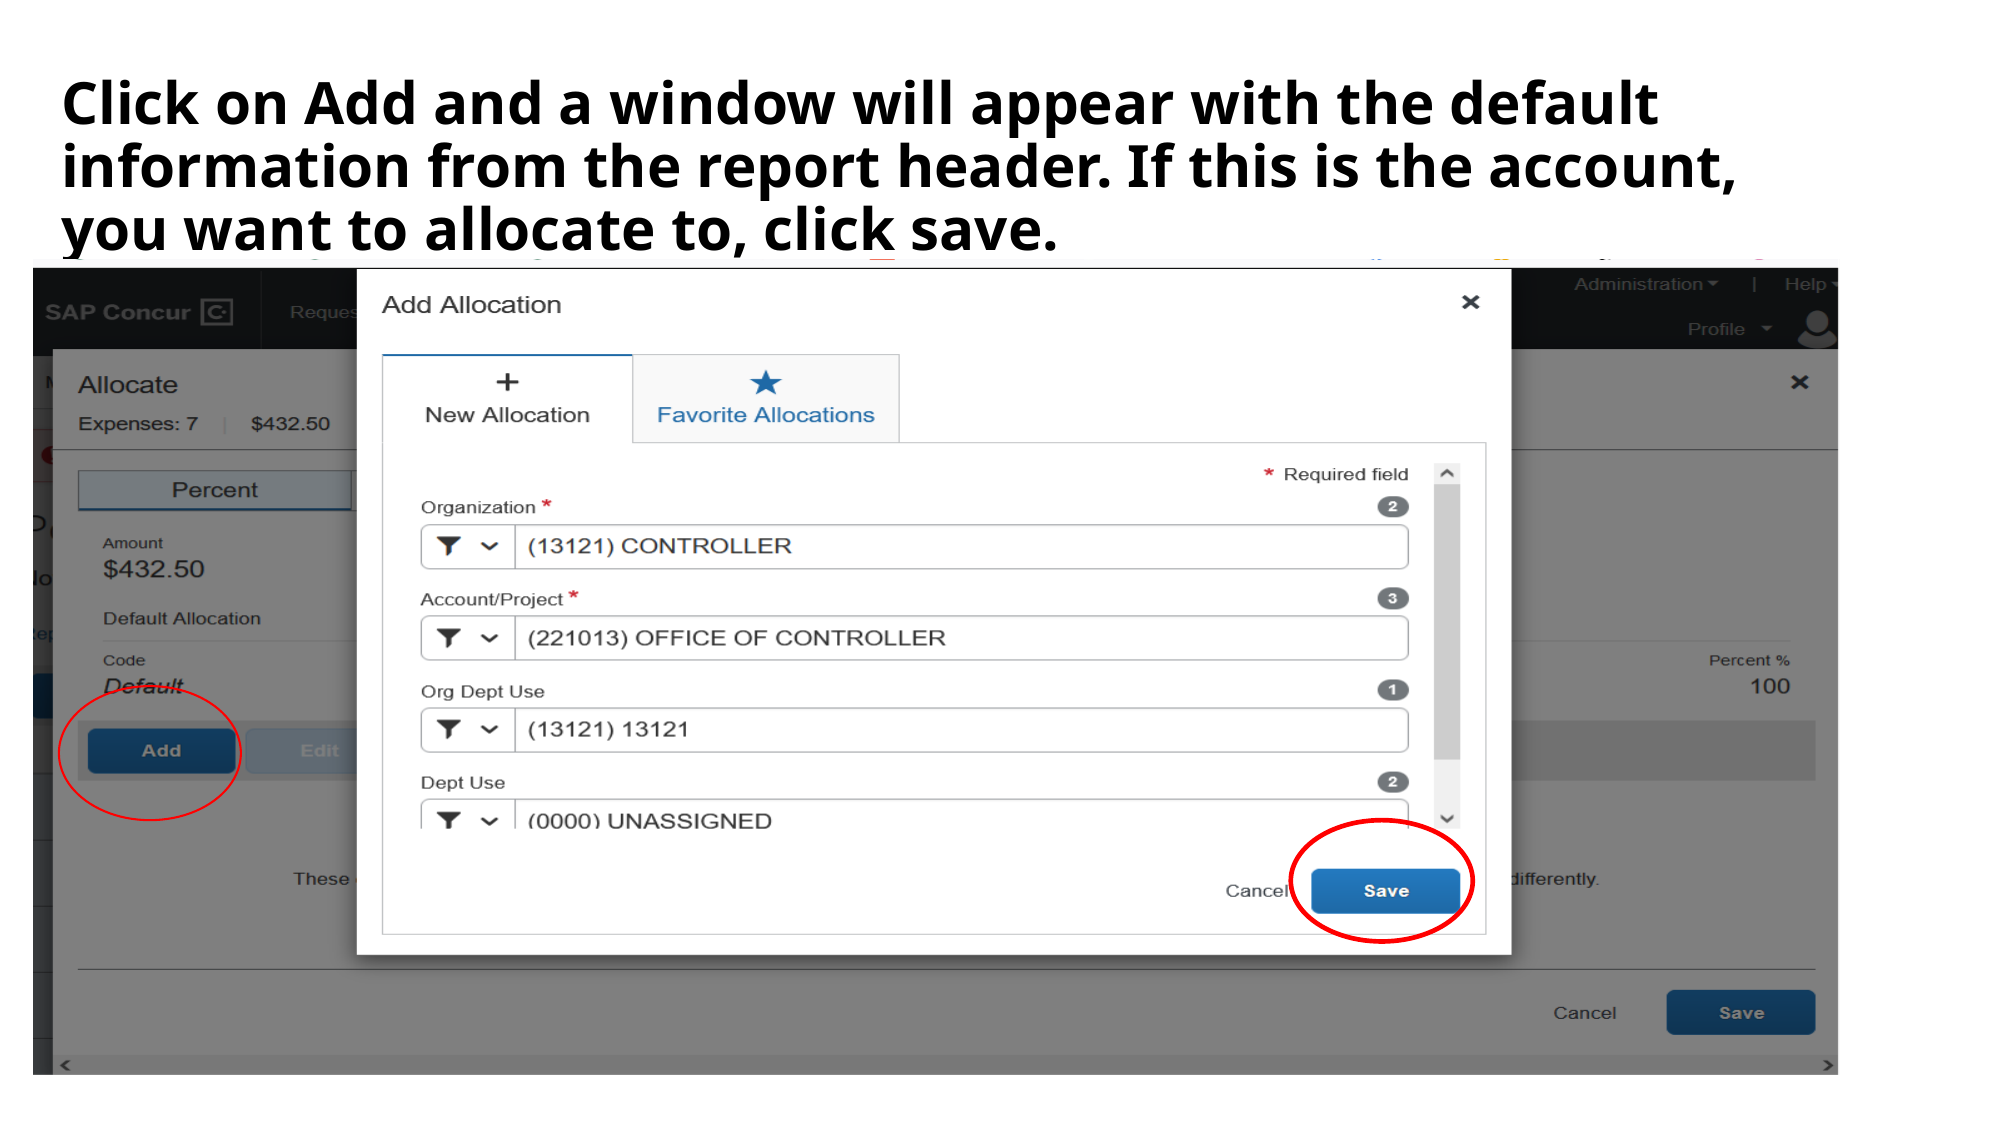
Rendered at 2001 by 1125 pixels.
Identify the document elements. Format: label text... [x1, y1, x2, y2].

picture [33, 259, 1942, 1125]
title Click on Add and a window will appear with the default information from the report header. If this is the account, you want to allocate to, click save. [46, 59, 1772, 259]
